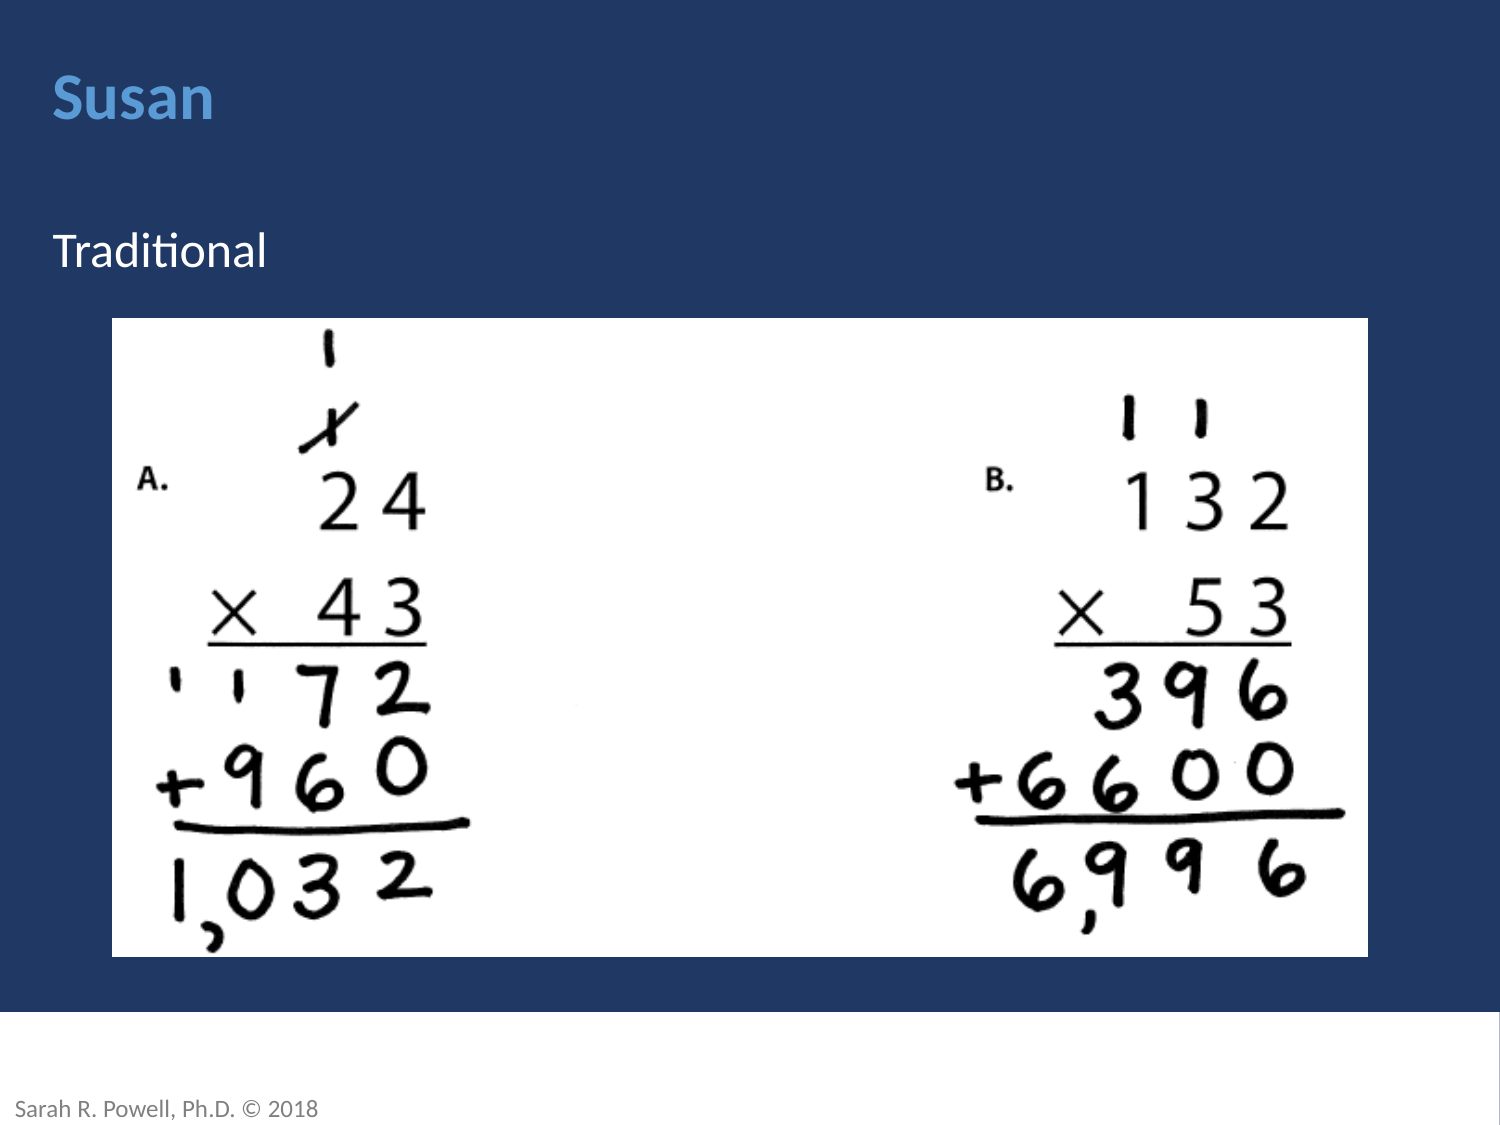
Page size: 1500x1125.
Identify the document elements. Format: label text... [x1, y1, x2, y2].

title Susan [37, 37, 1463, 158]
list Traditional [37, 204, 1463, 999]
picture [112, 318, 1368, 957]
